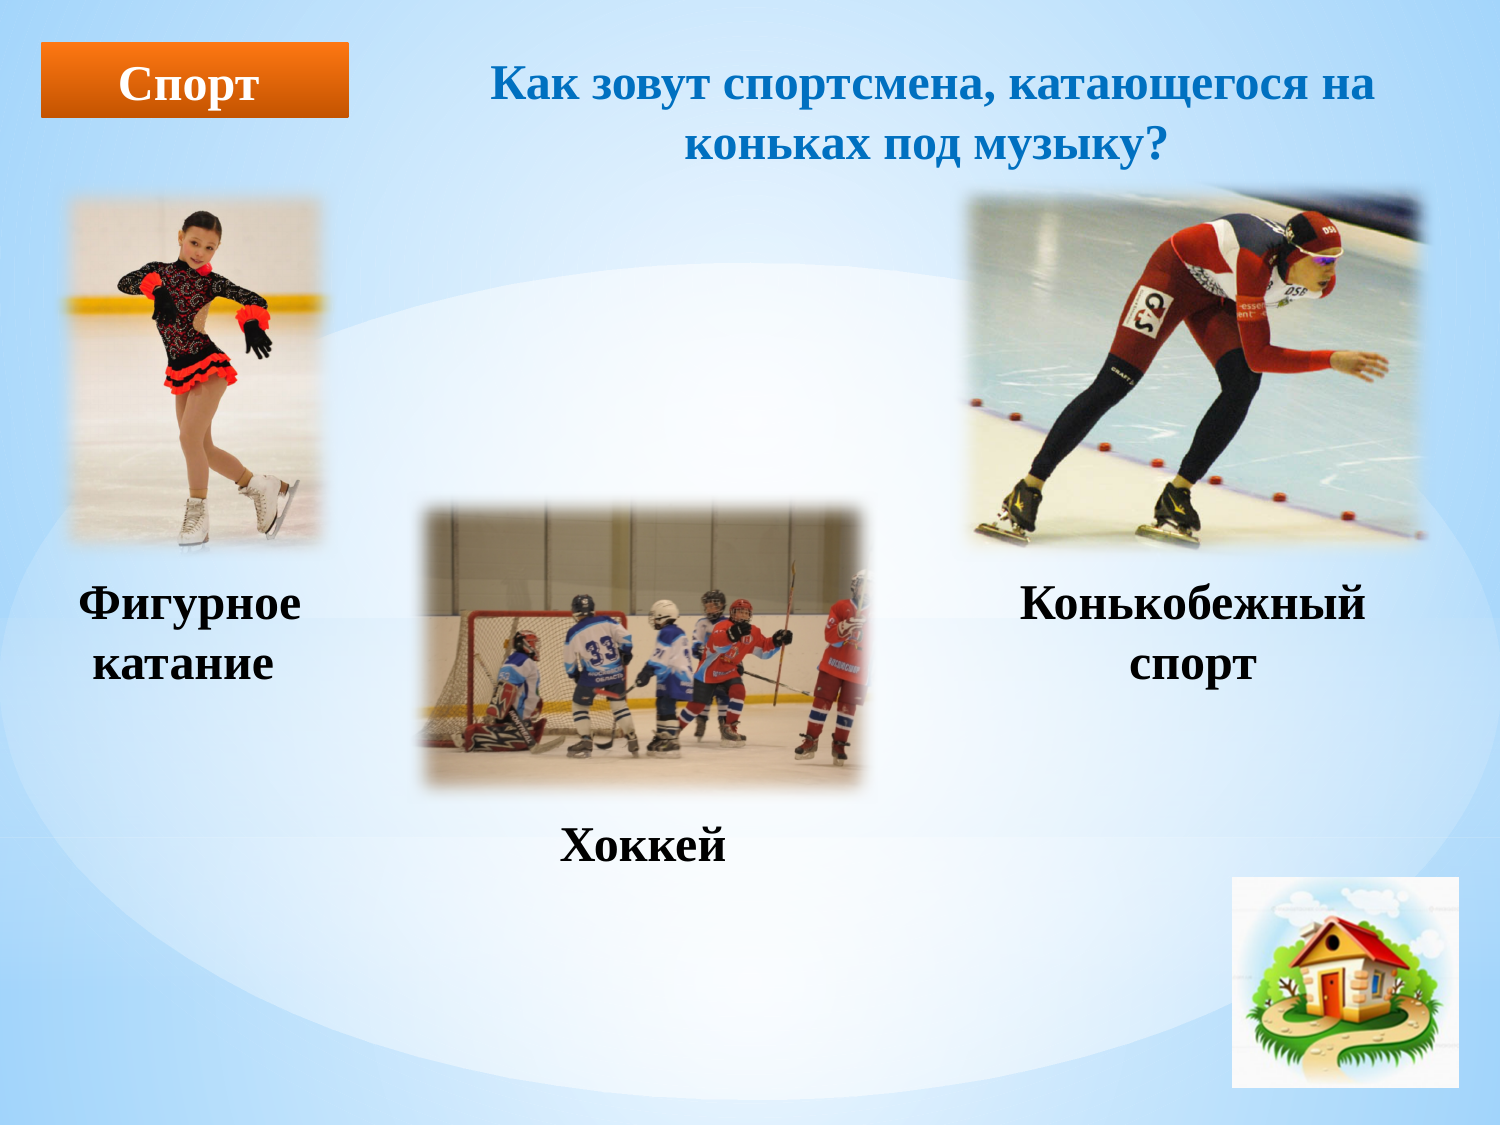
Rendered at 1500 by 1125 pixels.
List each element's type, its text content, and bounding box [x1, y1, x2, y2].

picture [950, 179, 1436, 563]
picture [407, 491, 878, 805]
text_box Конькобежный спорт [950, 571, 1436, 698]
picture [51, 179, 339, 562]
text_box Спорт [41, 42, 349, 118]
text_box Хоккей [407, 804, 891, 879]
picture [1232, 876, 1459, 1088]
text_box Фигурное катание [41, 561, 338, 697]
text_box Как зовут спортсмена, катающегося на коньках под музыку? [407, 42, 1459, 178]
